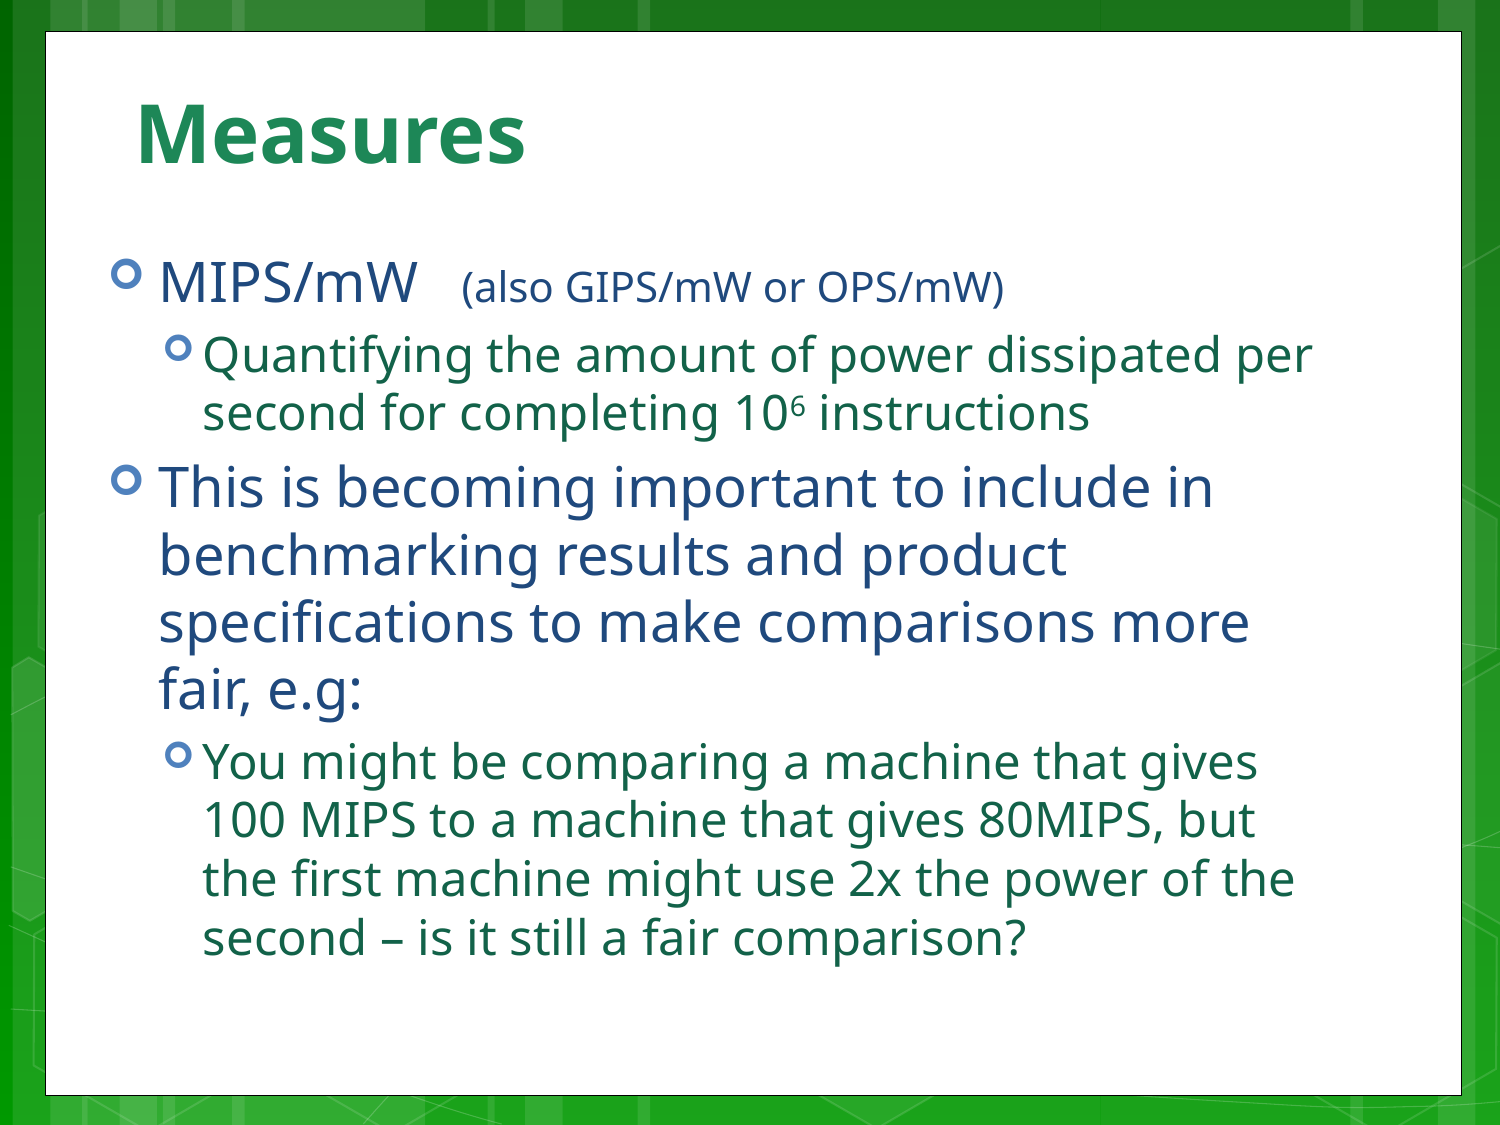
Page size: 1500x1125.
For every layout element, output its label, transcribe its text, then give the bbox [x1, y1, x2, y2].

list MIPS/mW (also GIPS/mW or OPS/mW) Quantifying the amount of power dissipated per second for completing 106 instructions This is becoming important to include in benchmarking results and product specifications to make comparisons more fair, e.g: You might be comparing a machine that gives 100 MIPS to a machine that gives 80MIPS, but the first machine might use 2x the power of the second – is it still a fair comparison? [92, 238, 1356, 981]
title Measures [119, 73, 1383, 188]
